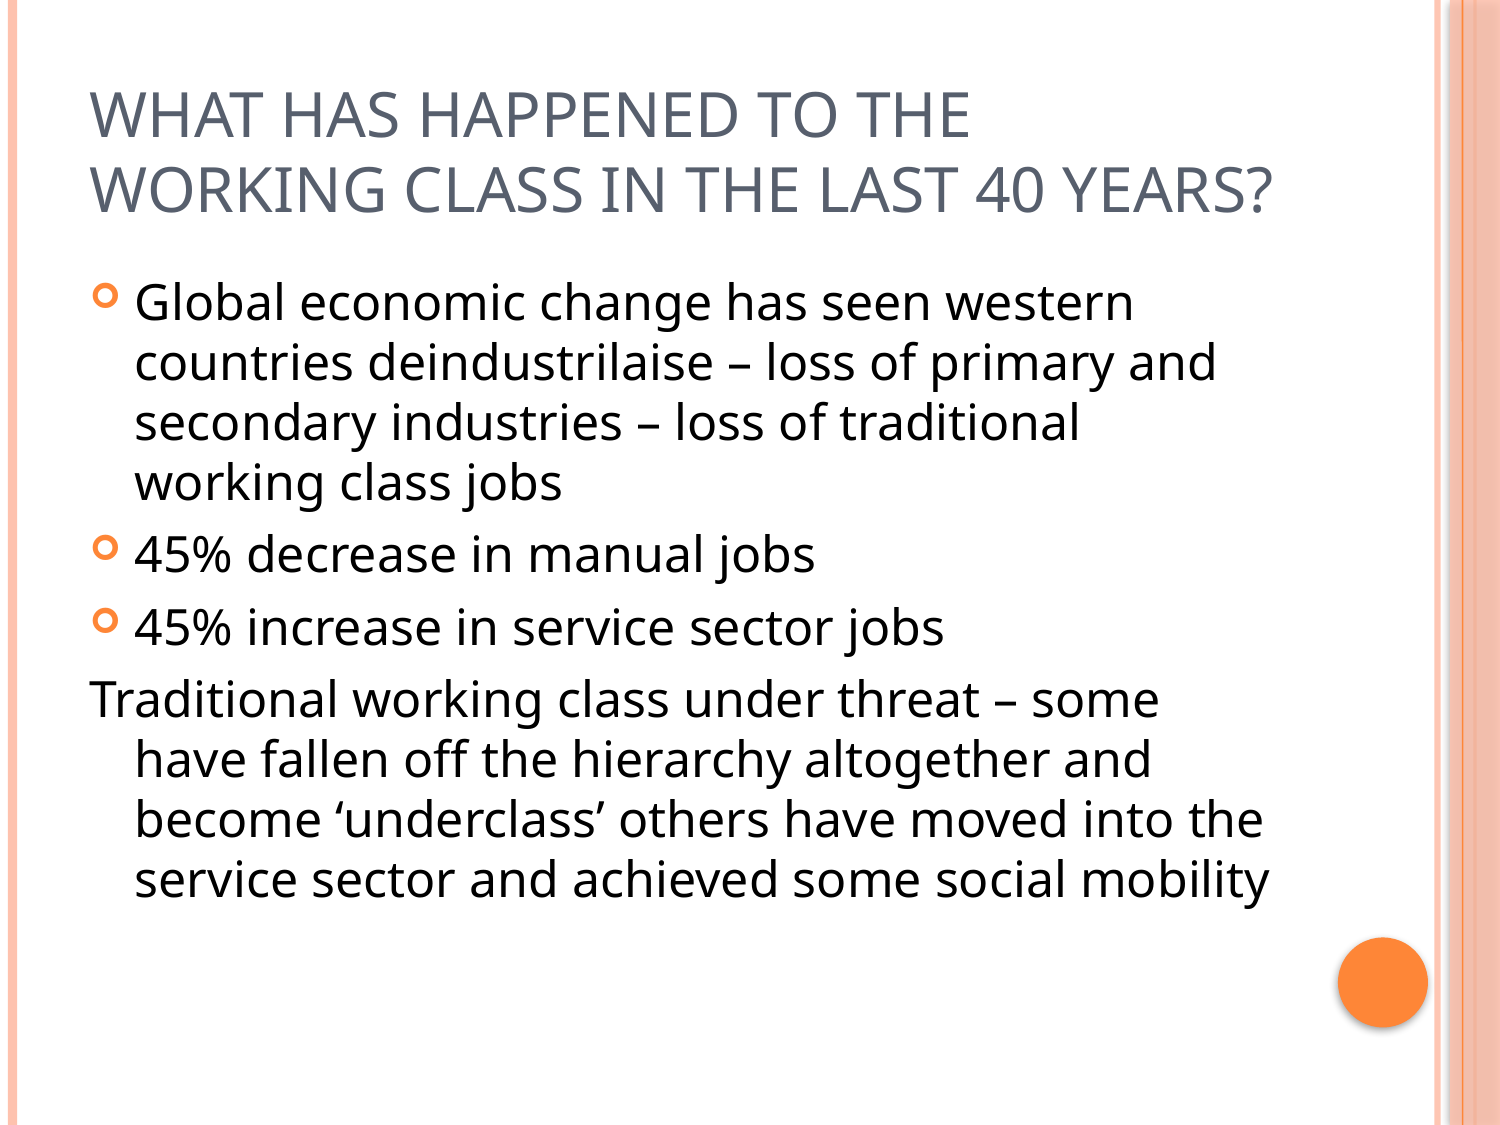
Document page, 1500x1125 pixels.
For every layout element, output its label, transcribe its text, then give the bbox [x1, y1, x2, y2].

list Global economic change has seen western countries deindustrilaise – loss of primary and secondary industries – loss of traditional working class jobs 45% decrease in manual jobs 45% increase in service sector jobs Traditional working class under threat – some have fallen off the hierarchy altogether and become ‘underclass’ others have moved into the service sector and achieved some social mobility [75, 262, 1300, 1062]
title What has happened to the Working class in the last 40 years? [75, 45, 1300, 233]
